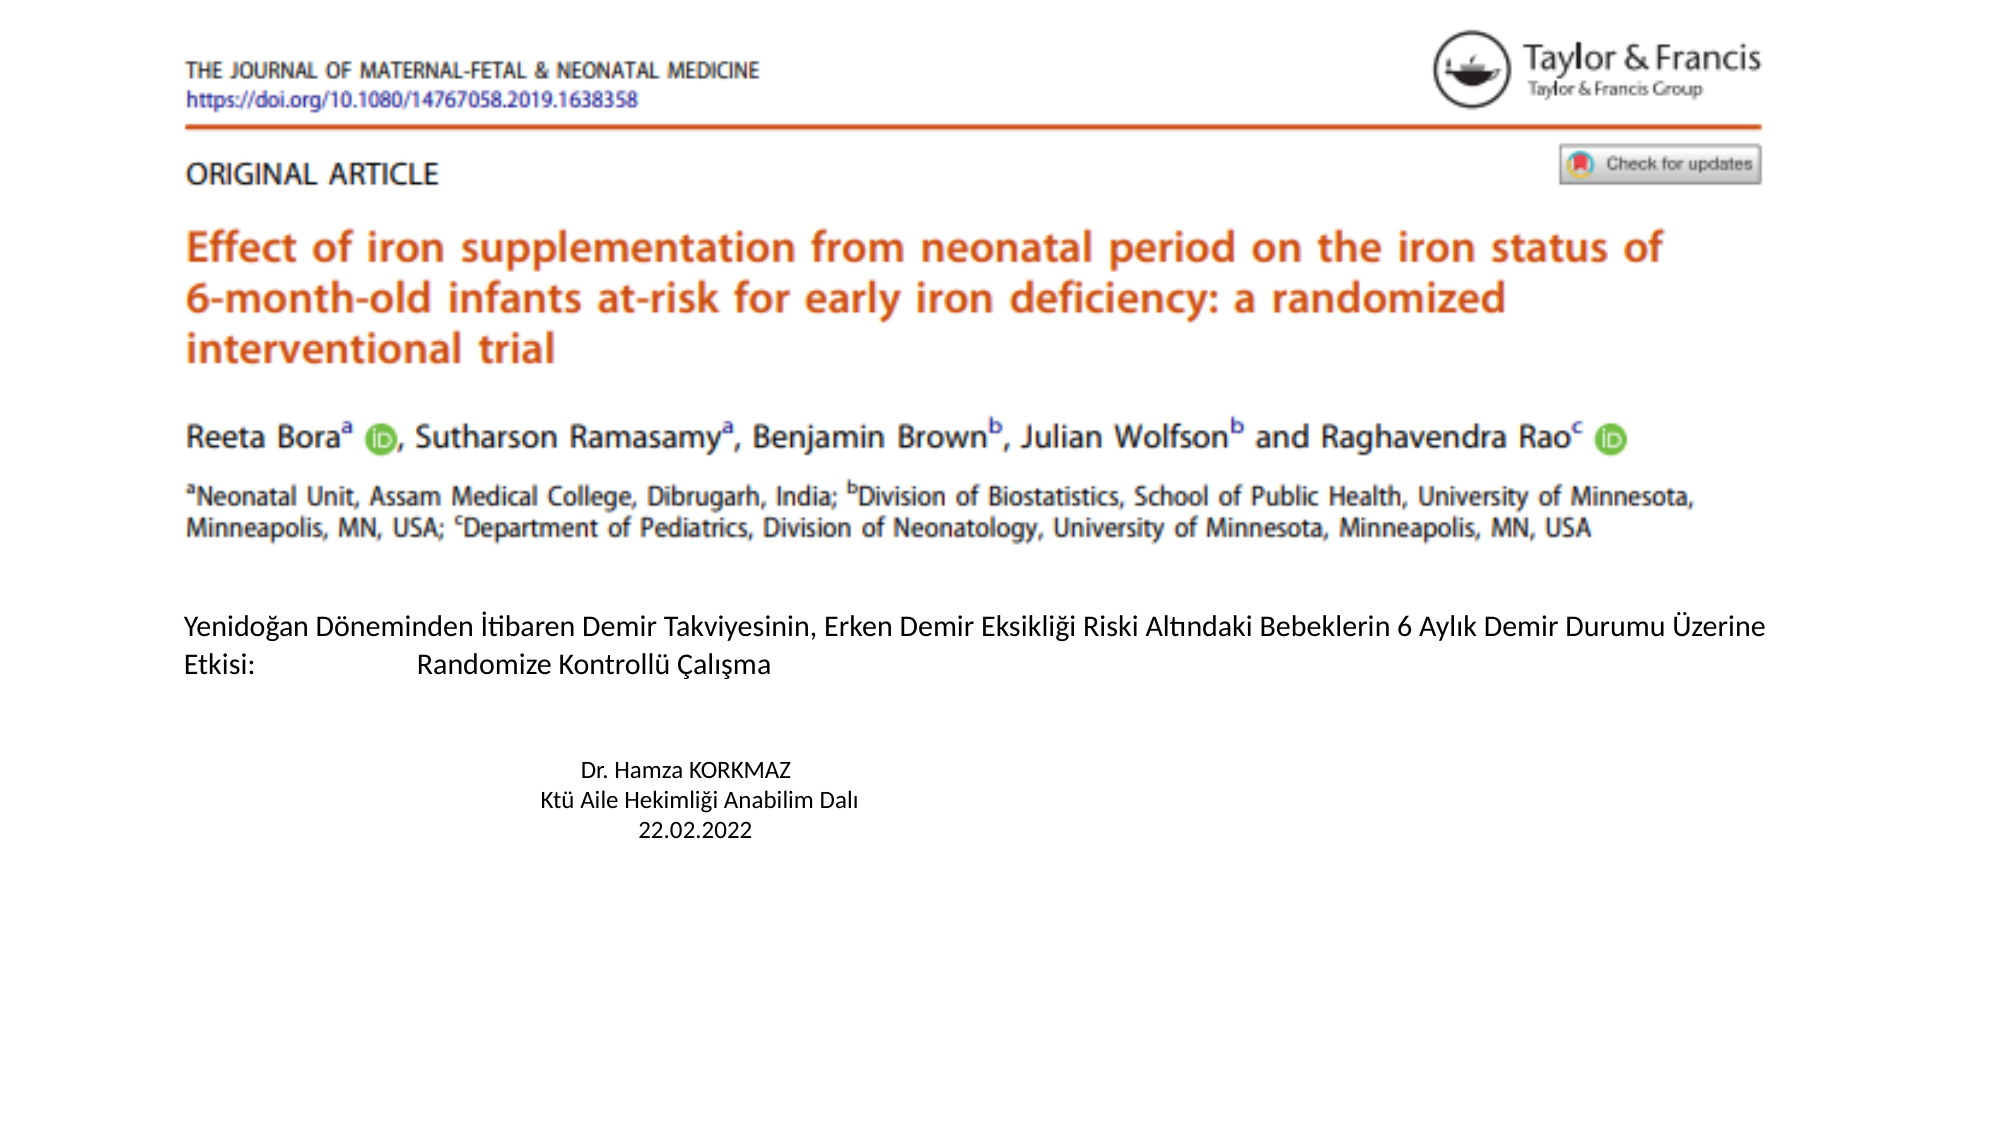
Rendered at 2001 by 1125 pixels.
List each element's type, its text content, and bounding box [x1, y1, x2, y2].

picture [168, 26, 1789, 569]
list Yenidoğan Döneminden İtibaren Demir Takviyesinin, Erken Demir Eksikliği Riski Altındaki Bebeklerin 6 Aylık Demir Durumu Üzerine Etkisi: Randomize Kontrollü Çalışma Dr. Hamza KORKMAZ Ktü Aile Hekimliği Anabilim Dalı 22.02.2022 [169, 596, 1789, 857]
